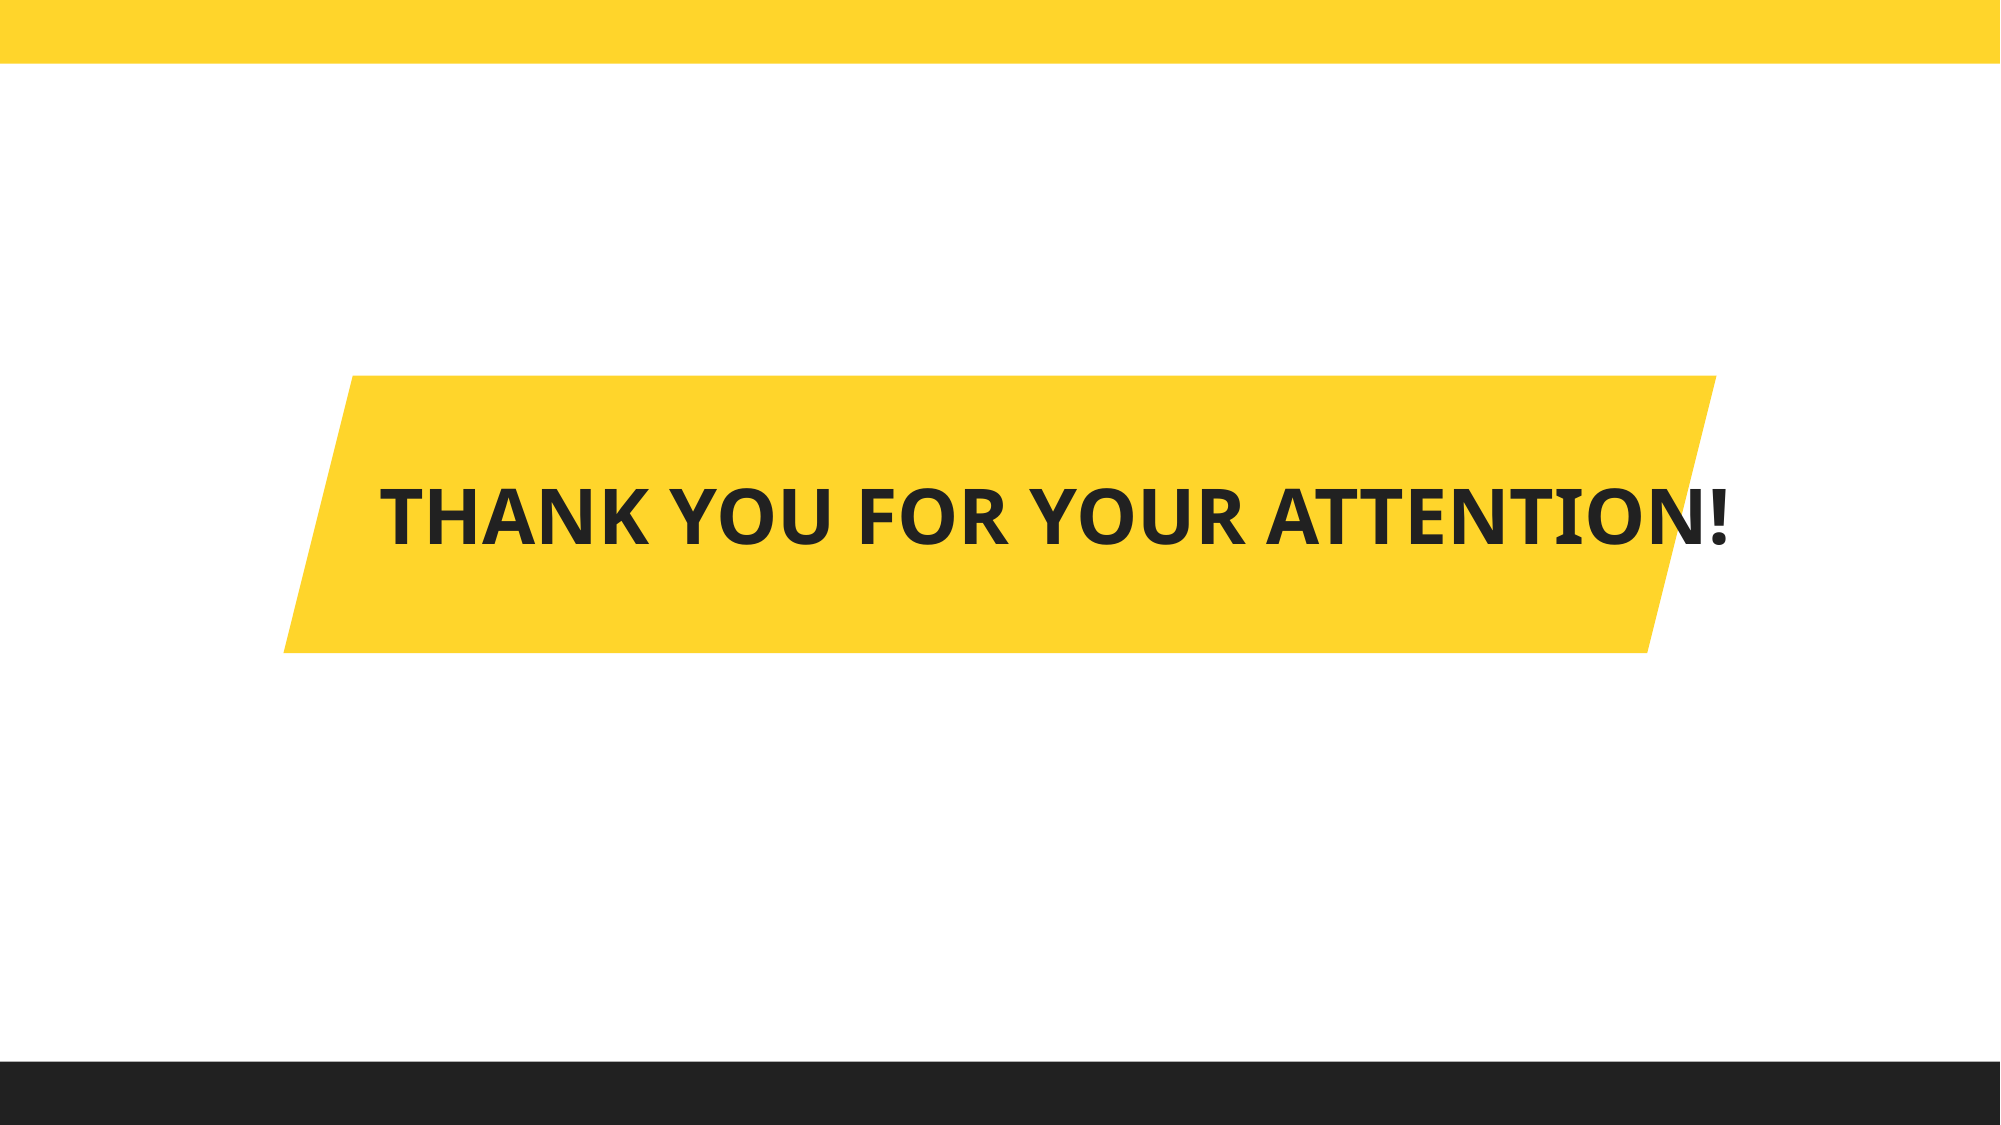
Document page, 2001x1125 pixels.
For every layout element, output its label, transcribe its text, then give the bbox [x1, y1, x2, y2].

text_box [282, 374, 1718, 655]
text_box [0, 0, 2000, 65]
text_box THANK YOU FOR YOUR ATTENTION! [364, 460, 1818, 568]
text_box [0, 1061, 2000, 1125]
